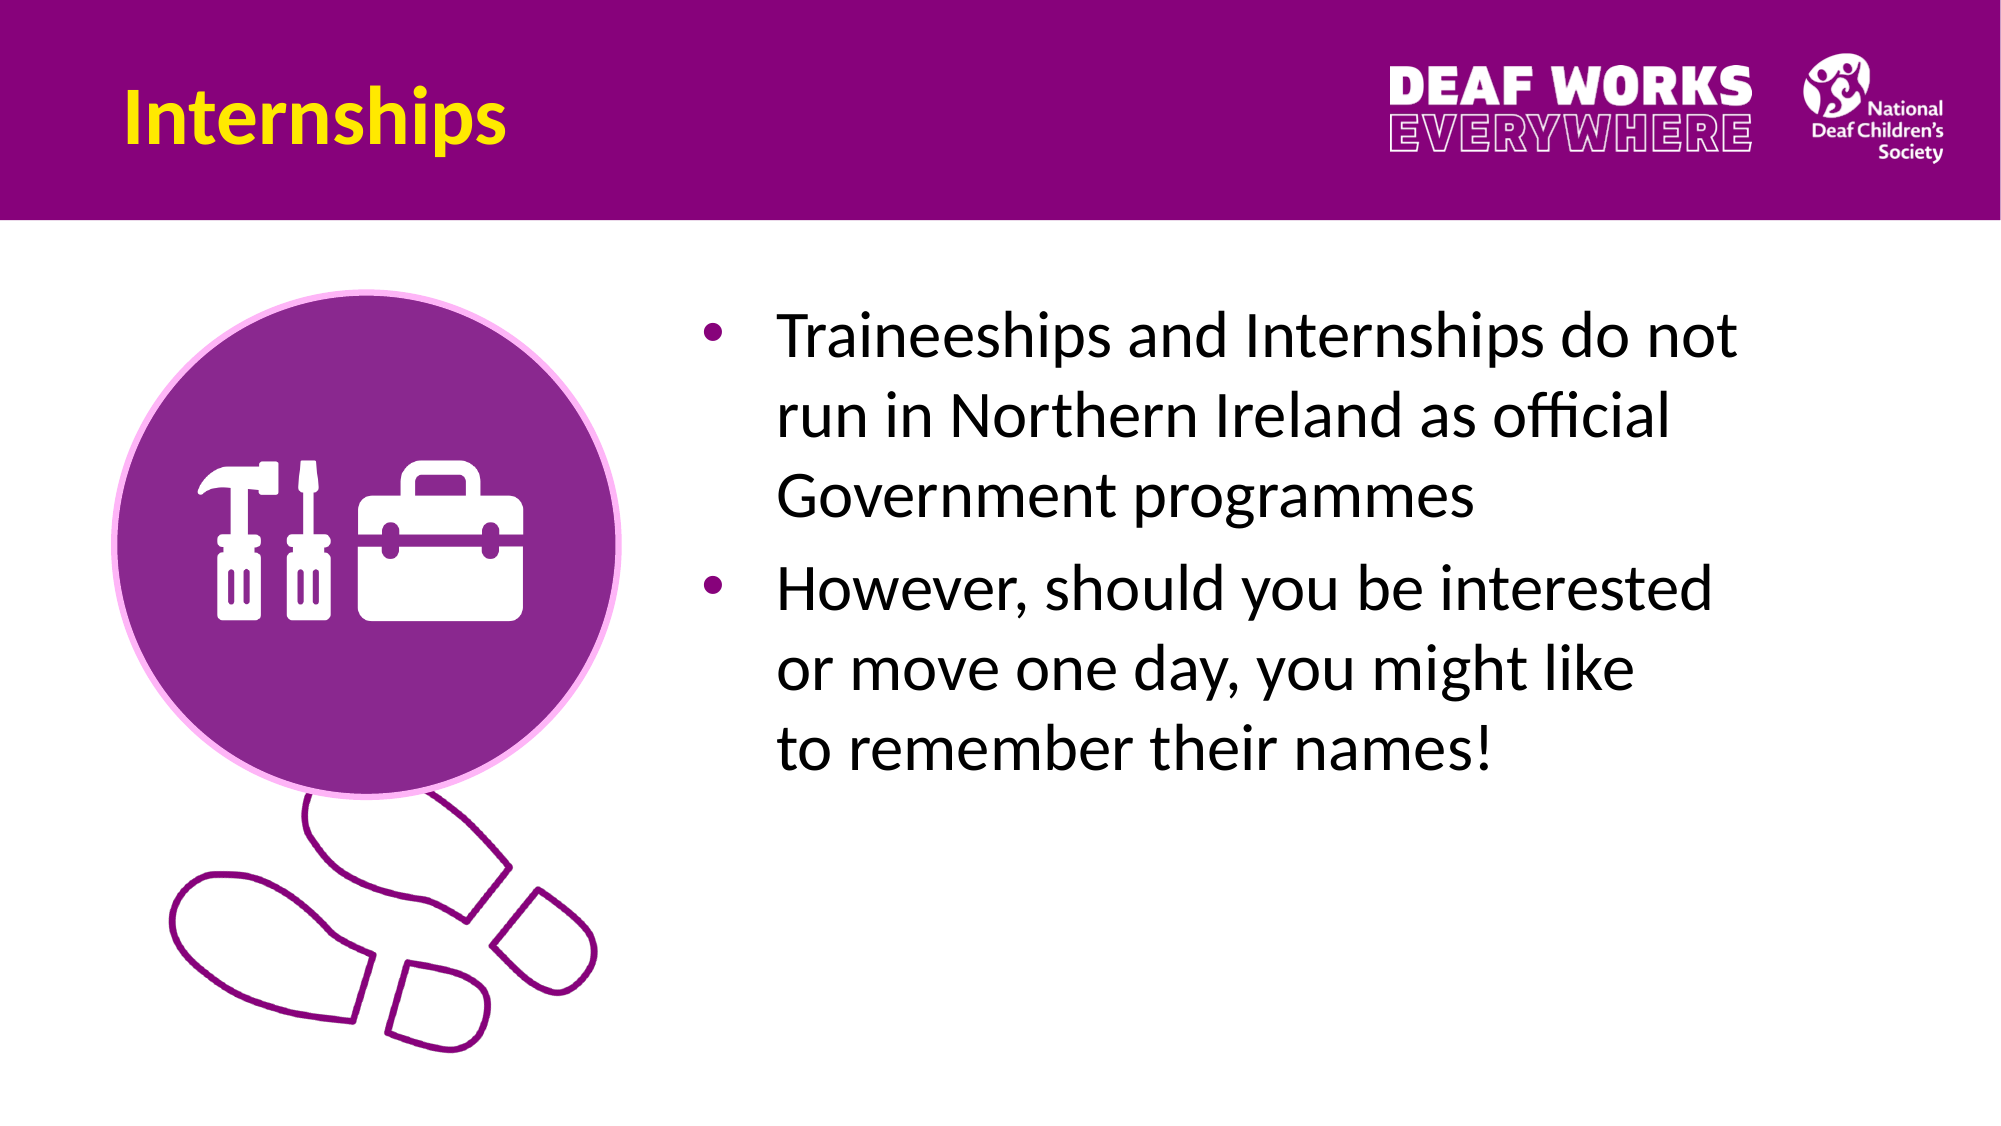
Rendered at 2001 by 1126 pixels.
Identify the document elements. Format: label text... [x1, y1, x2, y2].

picture [82, 798, 681, 1126]
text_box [113, 291, 619, 798]
title Internships [102, 52, 1458, 171]
list Traineeships and Internships do not run in Northern Ireland as official Government programmes However, should you be interested or move one day, you might like to remember their names! [681, 280, 1887, 788]
picture [1458, 65, 1752, 152]
picture [1802, 52, 1944, 164]
